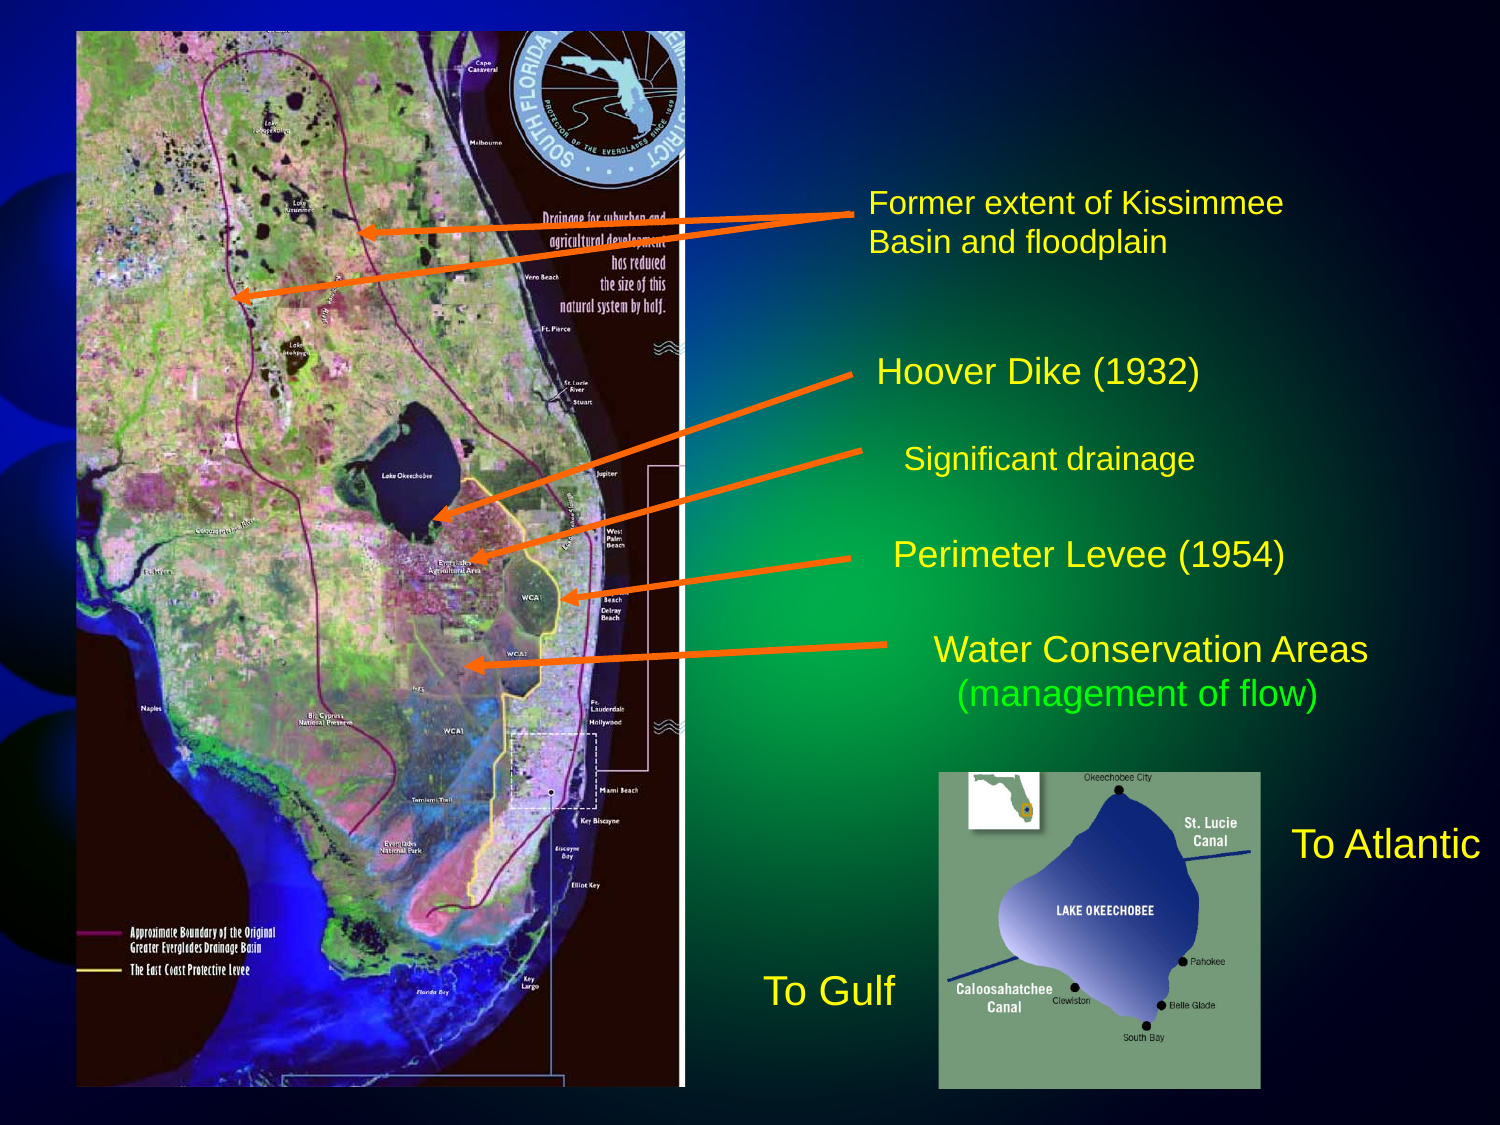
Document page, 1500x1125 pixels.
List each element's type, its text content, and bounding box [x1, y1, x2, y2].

text_box To Atlantic [1276, 809, 1497, 875]
text_box Perimeter Levee (1954) [878, 522, 1301, 583]
text_box (management of flow) [941, 661, 1334, 722]
text_box Former extent of Kissimmee Basin and floodplain [853, 173, 1300, 268]
text_box Hoover Dike (1932) [861, 339, 1216, 399]
text_box To Gulf [748, 956, 911, 1022]
picture [0, 0, 1500, 1125]
text_box Significant drainage [888, 429, 1212, 485]
text_box Water Conservation Areas [918, 617, 1384, 677]
